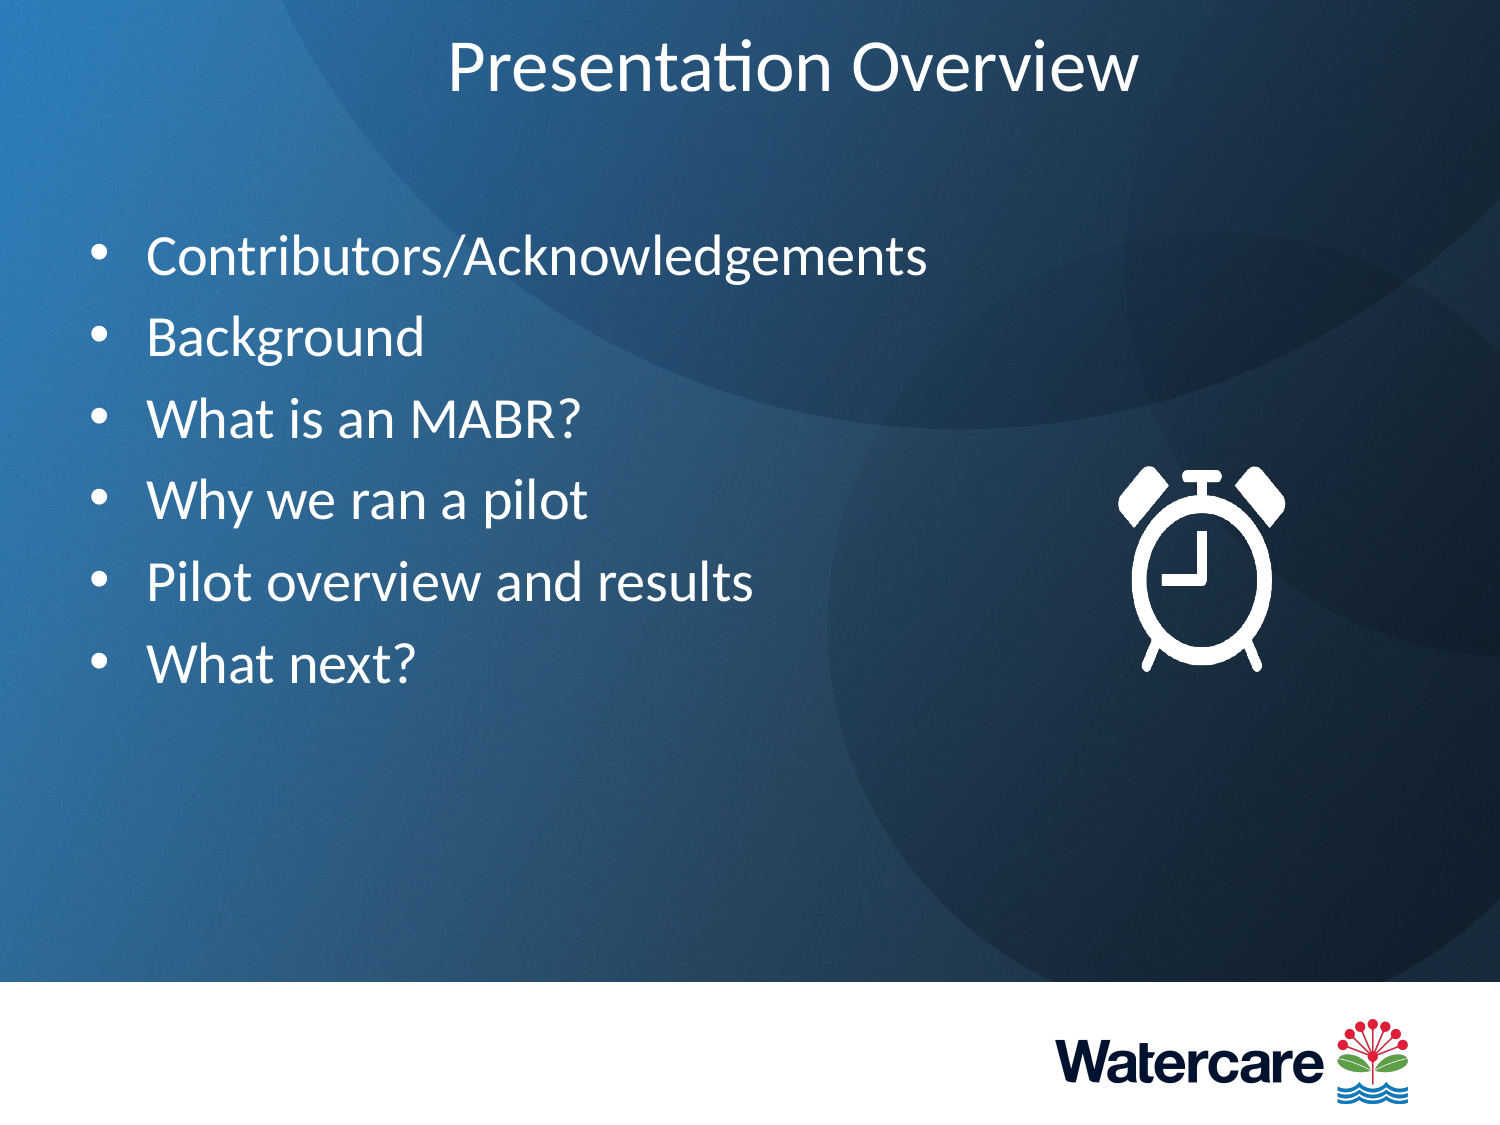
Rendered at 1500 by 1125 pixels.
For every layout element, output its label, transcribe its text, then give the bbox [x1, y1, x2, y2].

title Presentation Overview [163, 24, 1425, 107]
picture [1055, 1019, 1408, 1104]
text_box Contributors/Acknowledgements Background What is an MABR? Why we ran a pilot Pilot overview and results What next? [75, 209, 1041, 957]
picture [0, 0, 1500, 982]
